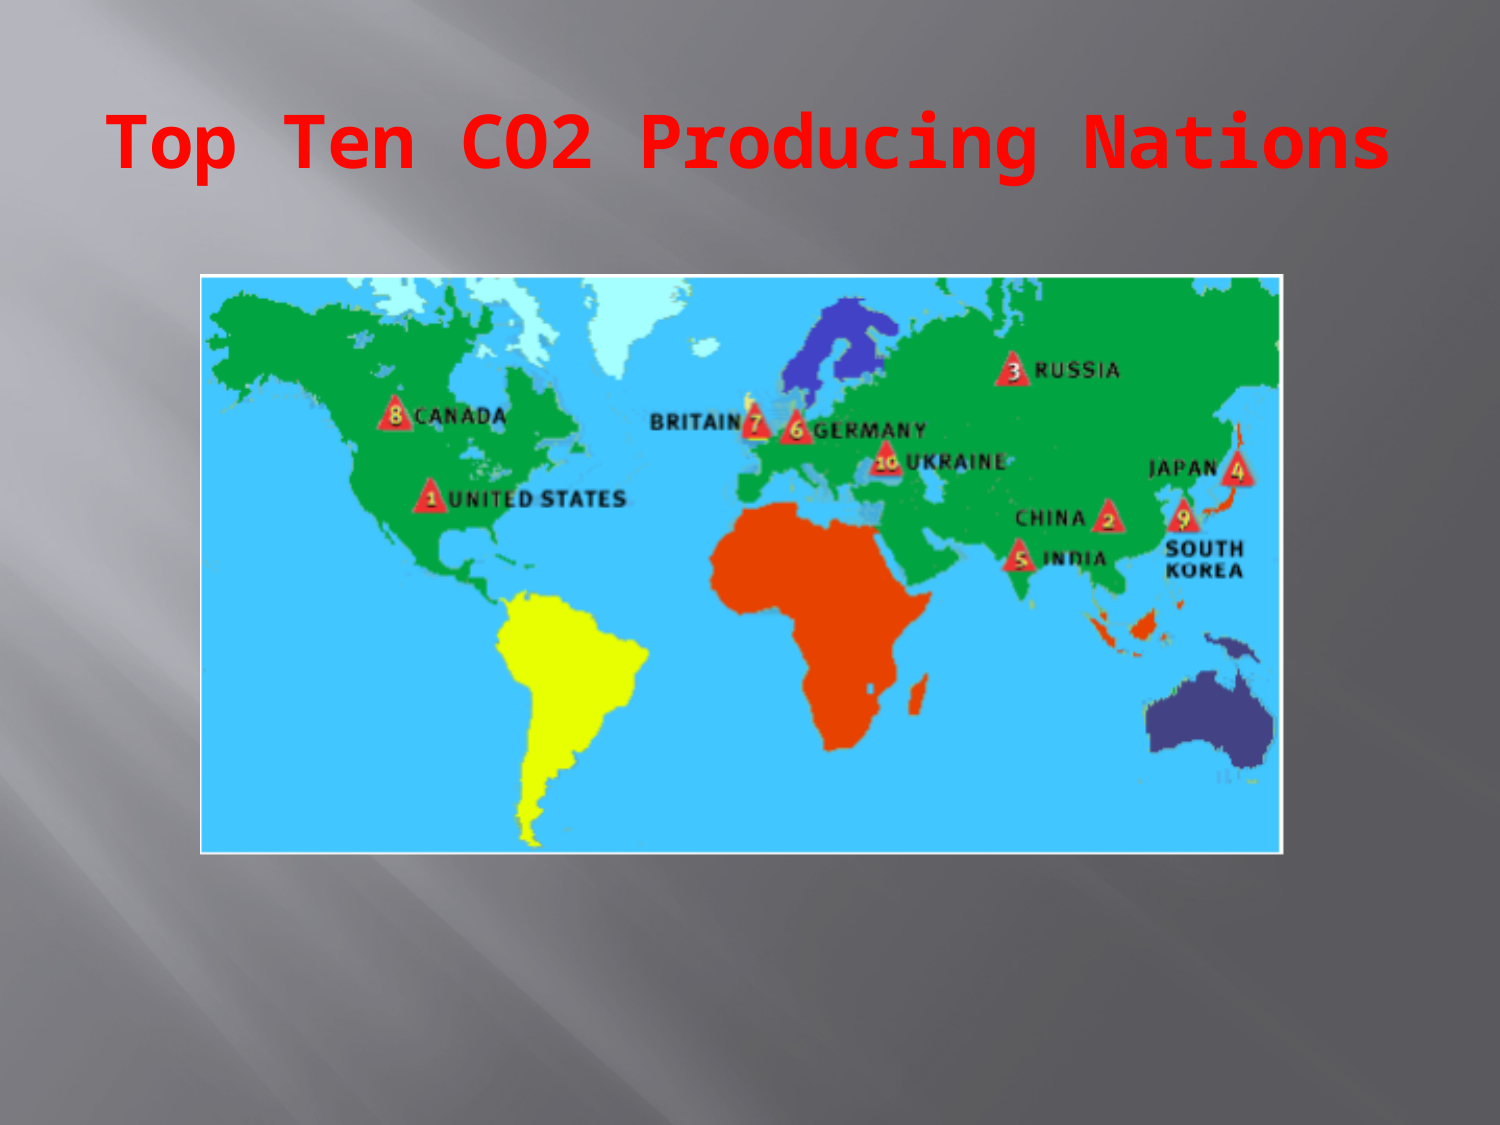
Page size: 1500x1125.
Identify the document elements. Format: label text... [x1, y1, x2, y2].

picture [199, 274, 1286, 857]
title Top Ten CO2 Producing Nations [75, 45, 1425, 233]
